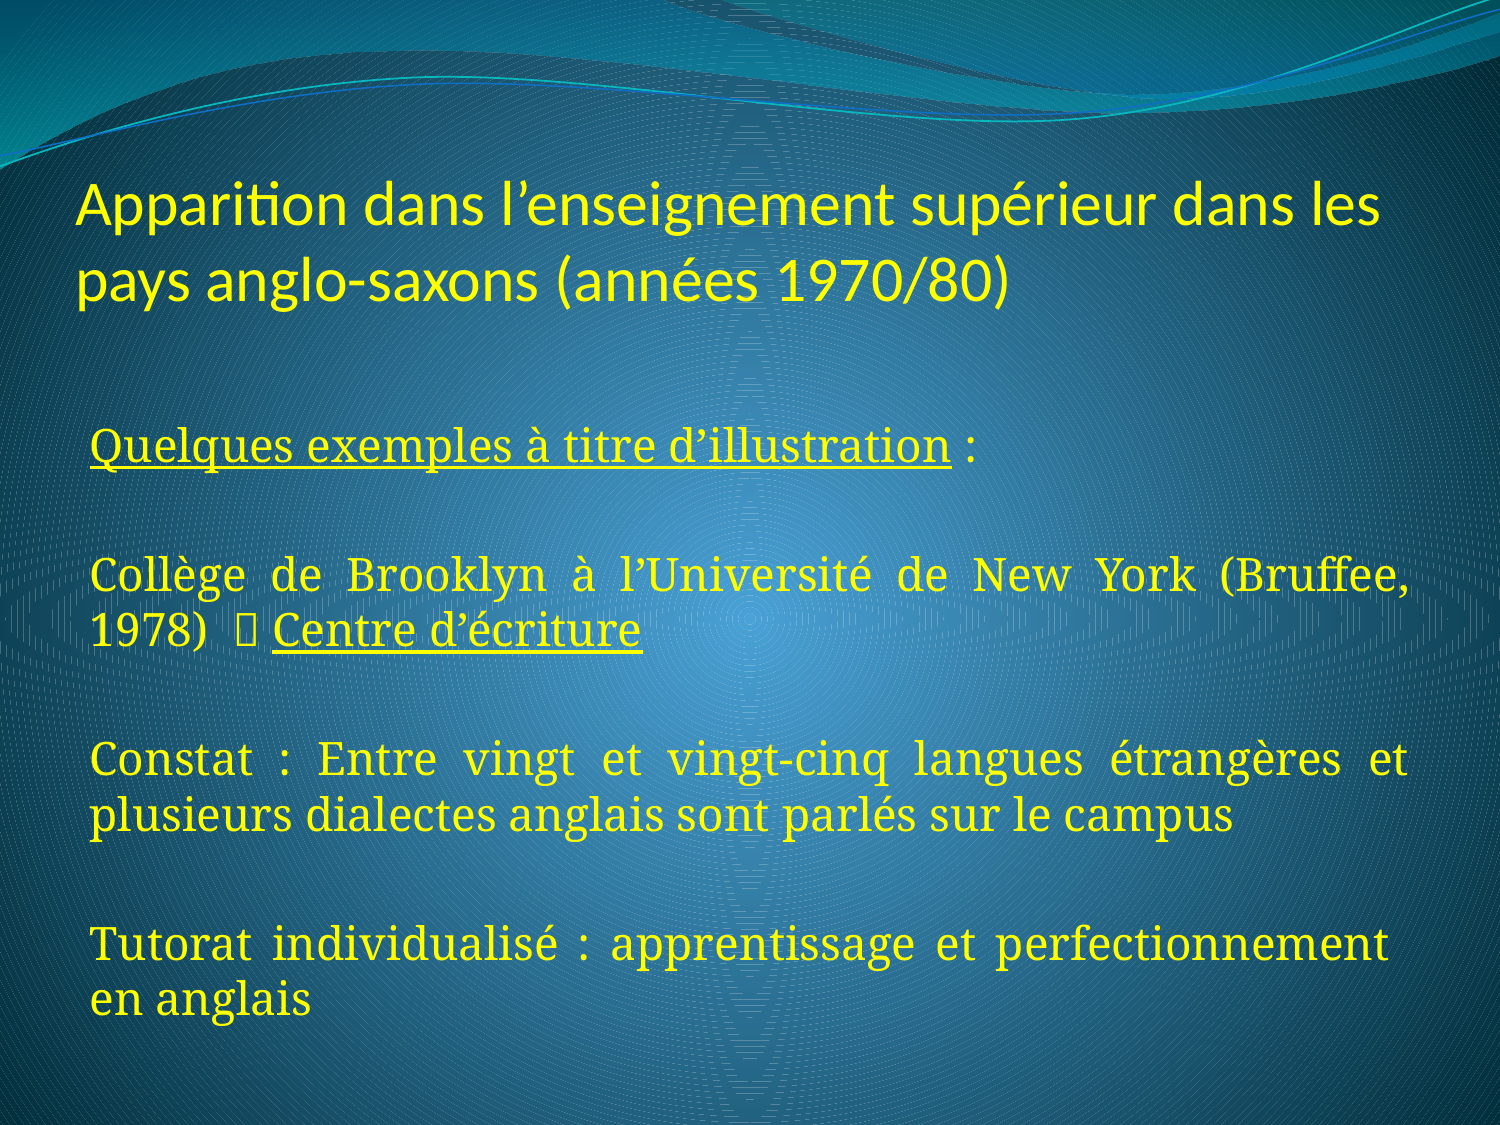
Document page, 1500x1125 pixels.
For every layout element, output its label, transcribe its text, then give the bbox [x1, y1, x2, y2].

title Apparition dans l’enseignement supérieur dans les pays anglo-saxons (années 1970/80) [75, 149, 1425, 408]
list Quelques exemples à titre d’illustration : Collège de Brooklyn à l’Université de New York (Bruffee, 1978)  Centre d’écriture Constat : Entre vingt et vingt-cinq langues étrangères et plusieurs dialectes anglais sont parlés sur le campus Tutorat individualisé : apprentissage et perfectionnement en anglais [75, 408, 1425, 1038]
